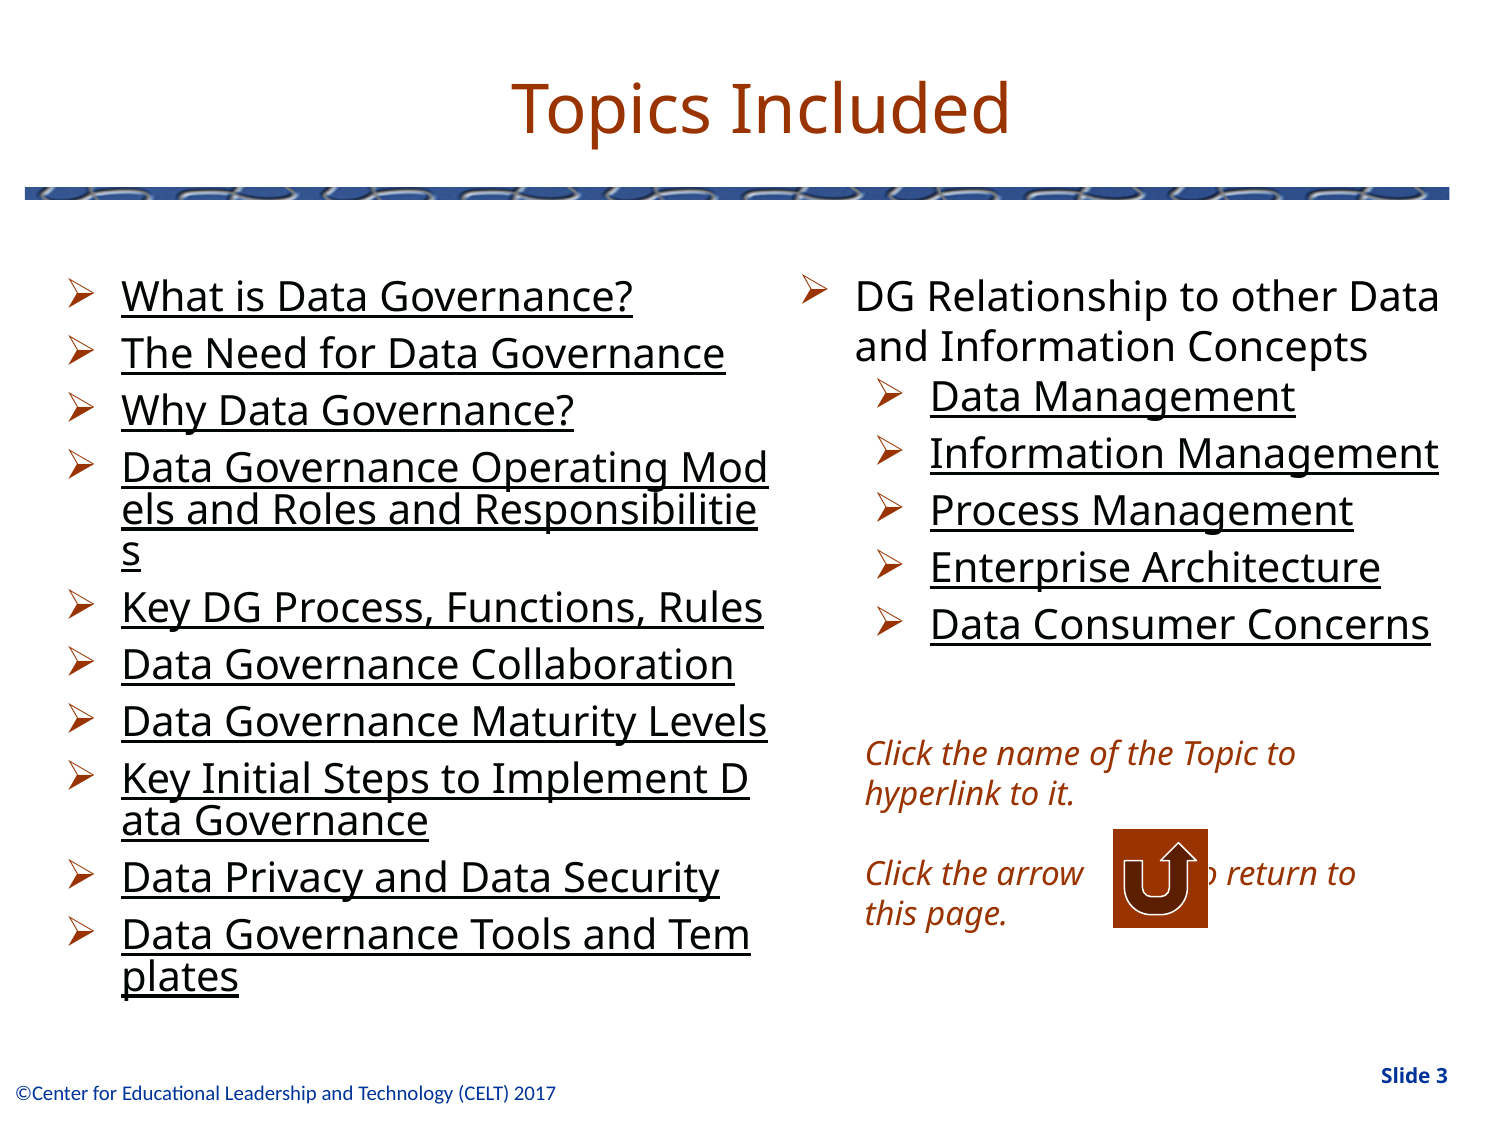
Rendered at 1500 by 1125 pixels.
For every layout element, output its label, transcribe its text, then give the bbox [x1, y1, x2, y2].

text_box [1112, 828, 1209, 930]
picture [24, 187, 99, 200]
title Topics Included [99, 12, 1426, 201]
picture [1426, 187, 1450, 200]
text_box Click the name of the Topic to hyperlink to it. Click the arrow to return to this page. [849, 724, 1375, 940]
text_box What is Data Governance? The Need for Data Governance Why Data Governance? Data Governance Operating Models and Roles and Responsibilities Key DG Process, Functions, Rules Data Governance Collaboration Data Governance Maturity Levels Key Initial Steps to Implement Data Governance Data Privacy and Data Security Data Governance Tools and Templates [49, 262, 788, 848]
text_box DG Relationship to other Data and Information Concepts Data Management Information Management Process Management Enterprise Architecture Data Consumer Concerns [783, 262, 1496, 663]
